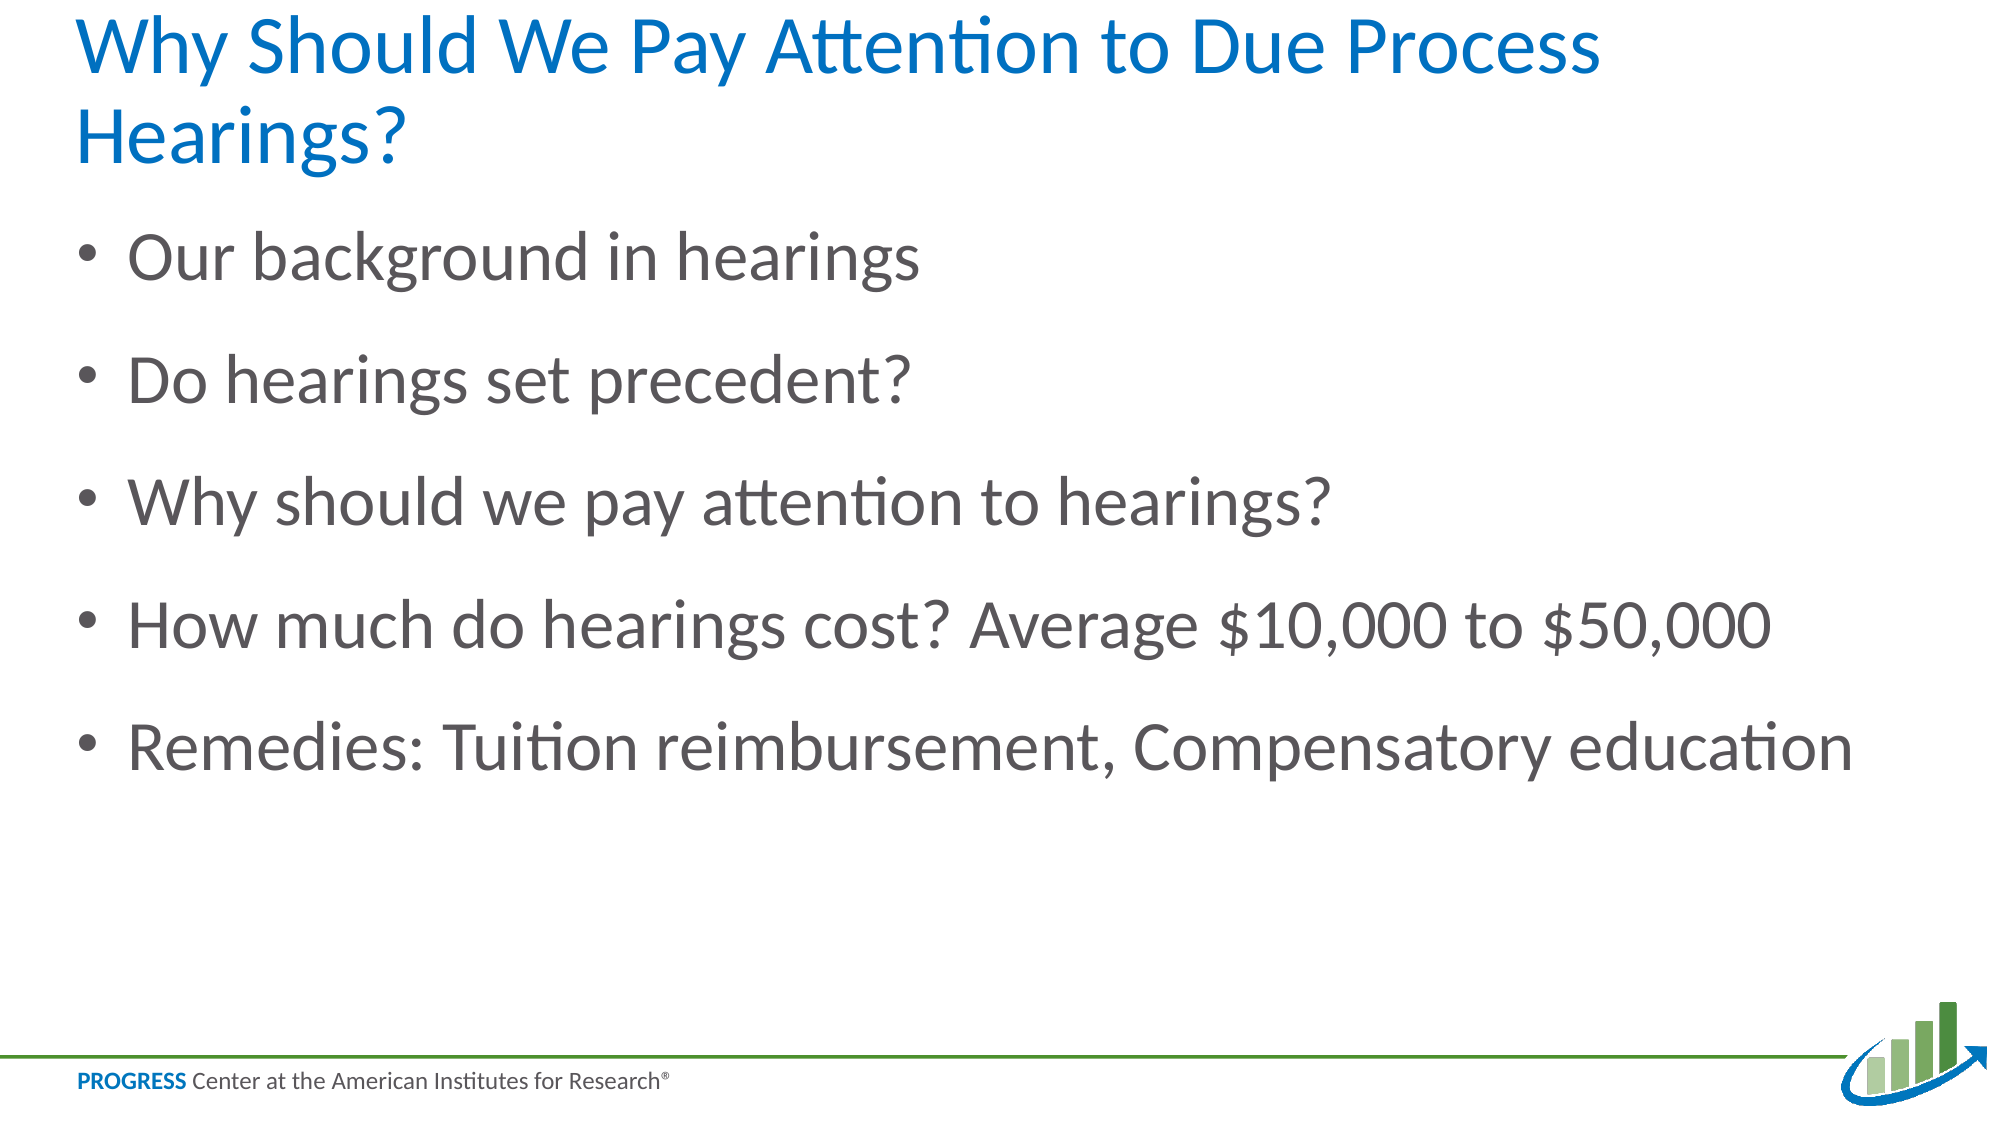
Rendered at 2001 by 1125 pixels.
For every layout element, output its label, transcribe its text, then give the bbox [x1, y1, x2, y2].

title Why Should We Pay Attention to Due Process Hearings? [75, 0, 1935, 182]
list Our background in hearings Do hearings set precedent? Why should we pay attention to hearings? How much do hearings cost? Average $10,000 to $50,000 Remedies: Tuition reimbursement, Compensatory education [75, 210, 1935, 1005]
picture [1841, 1002, 1987, 1106]
